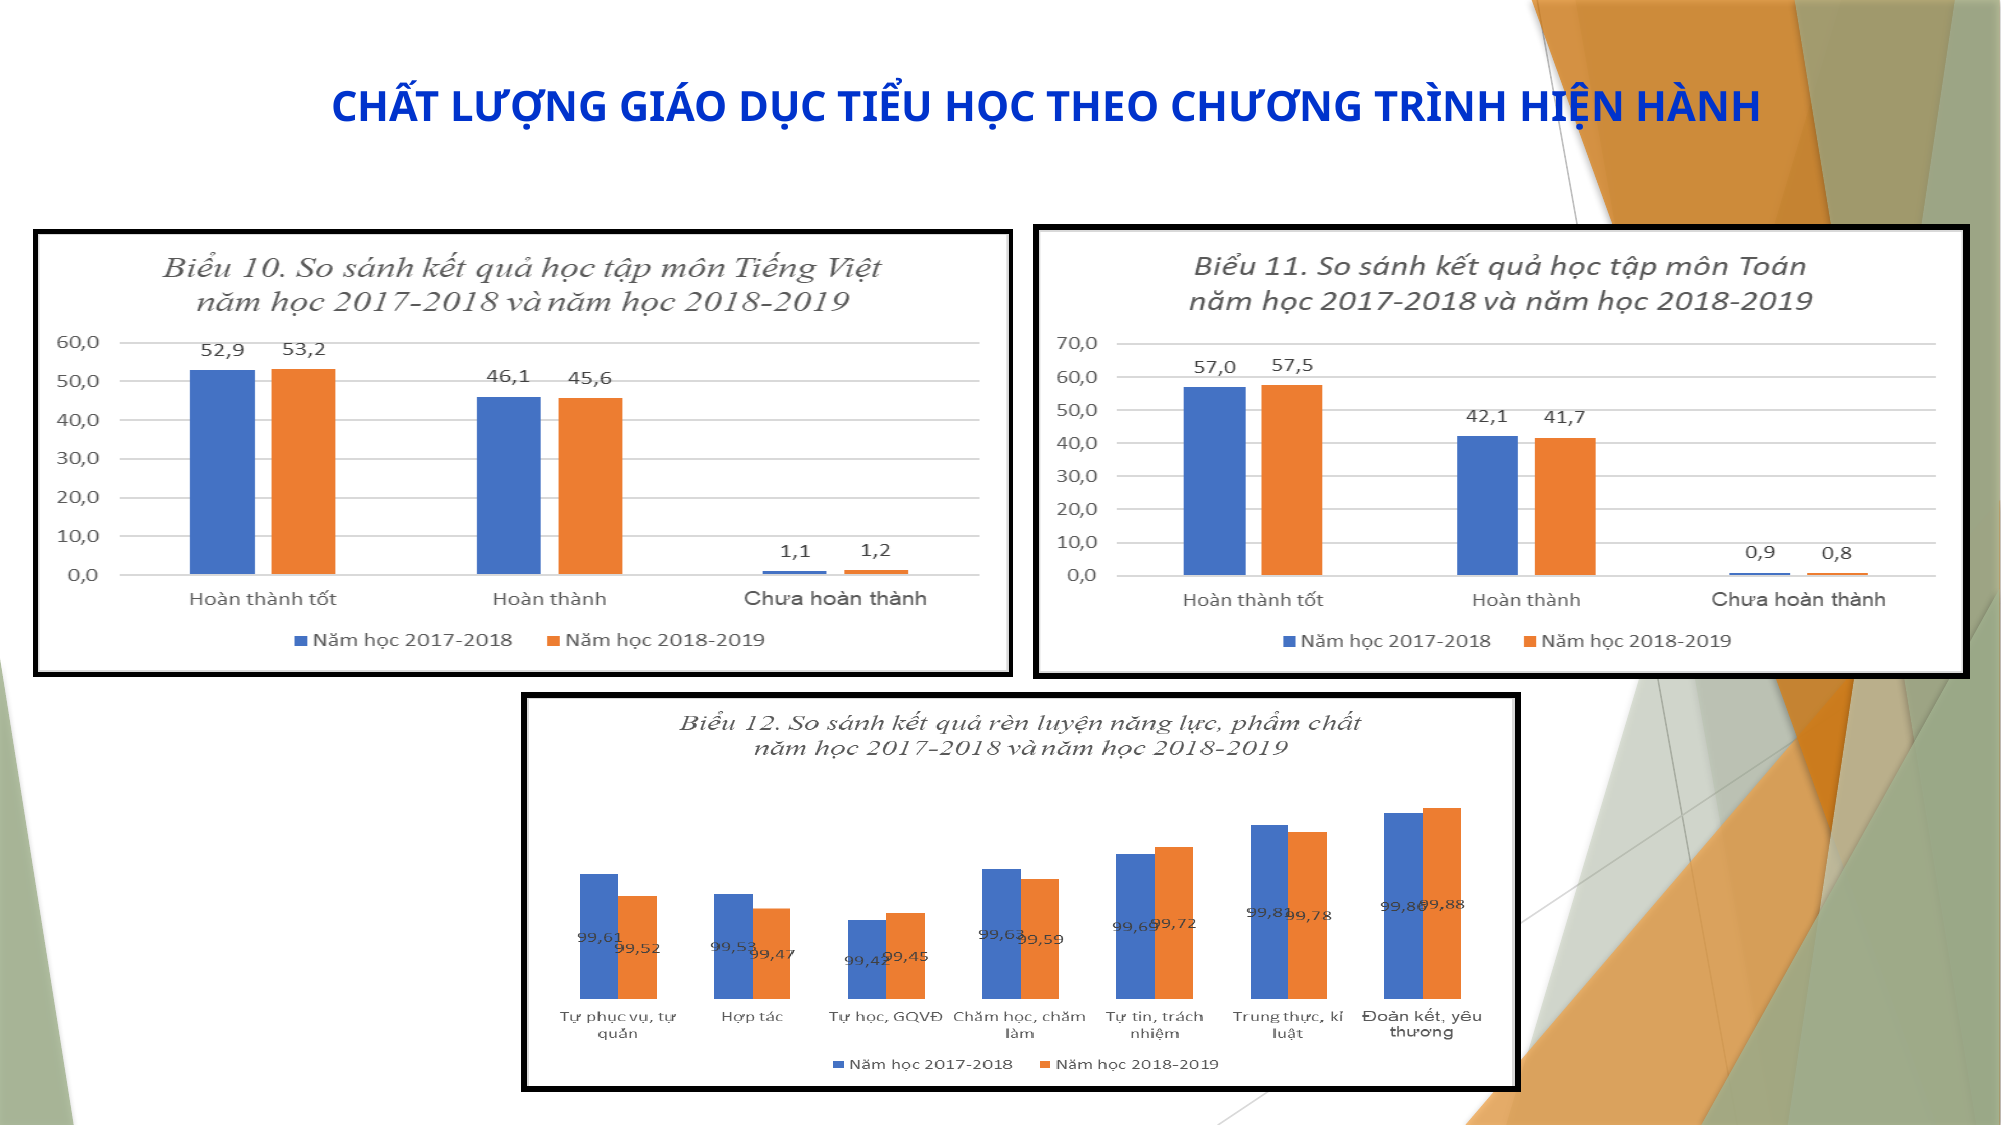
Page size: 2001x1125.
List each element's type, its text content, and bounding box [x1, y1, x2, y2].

picture [526, 697, 1516, 1087]
text_box CHẤT LƯỢNG GIÁO DỤC TIỂU HỌC THEO CHƯƠNG TRÌNH HIỆN HÀNH [288, 71, 1806, 137]
picture [36, 233, 1010, 673]
picture [1038, 229, 1964, 674]
